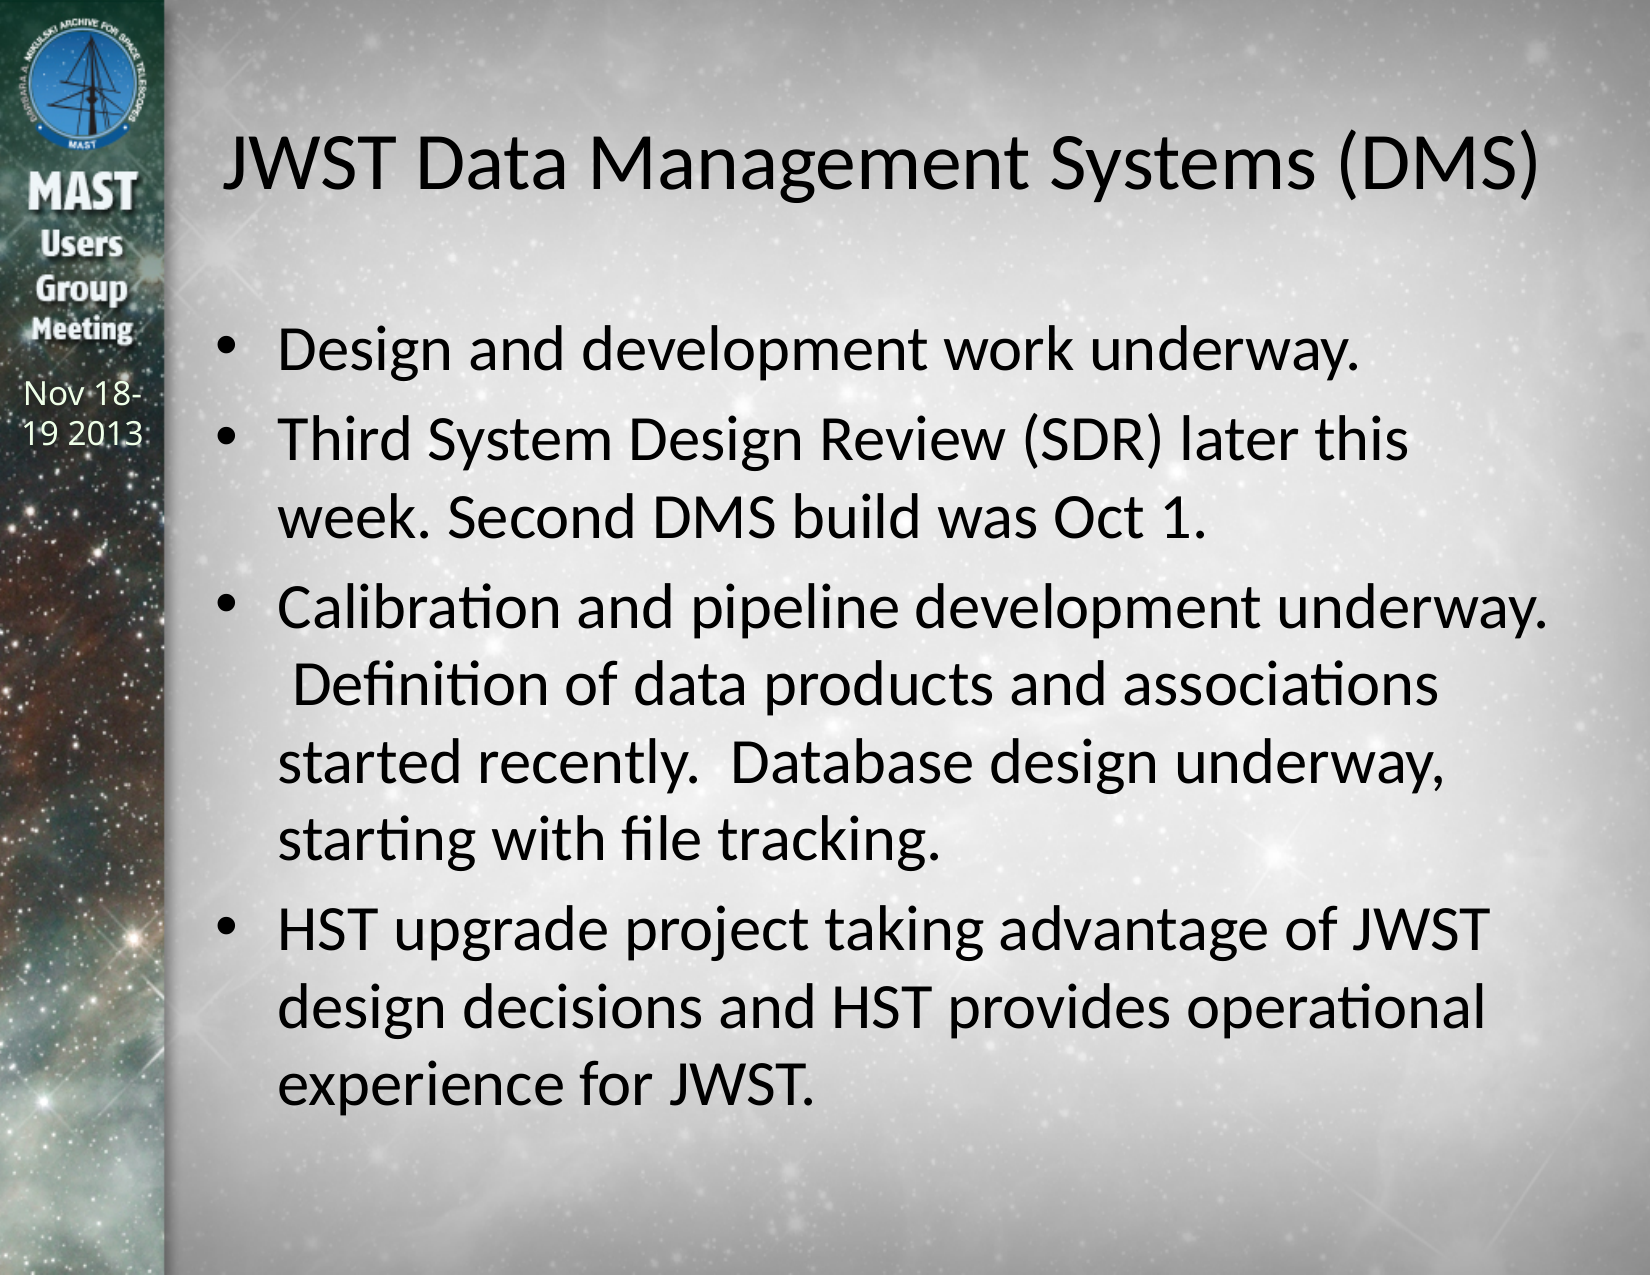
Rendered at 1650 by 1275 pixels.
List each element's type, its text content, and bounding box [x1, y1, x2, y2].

picture [0, 0, 1650, 1275]
title JWST Data Management Systems (DMS) [198, 51, 1568, 264]
list Design and development work underway. Third System Design Review (SDR) later this week. Second DMS build was Oct 1. Calibration and pipeline development underway. Definition of data products and associations started recently. Database design underway, starting with file tracking. HST upgrade project taking advantage of JWST design decisions and HST provides operational experience for JWST. [198, 297, 1568, 1182]
